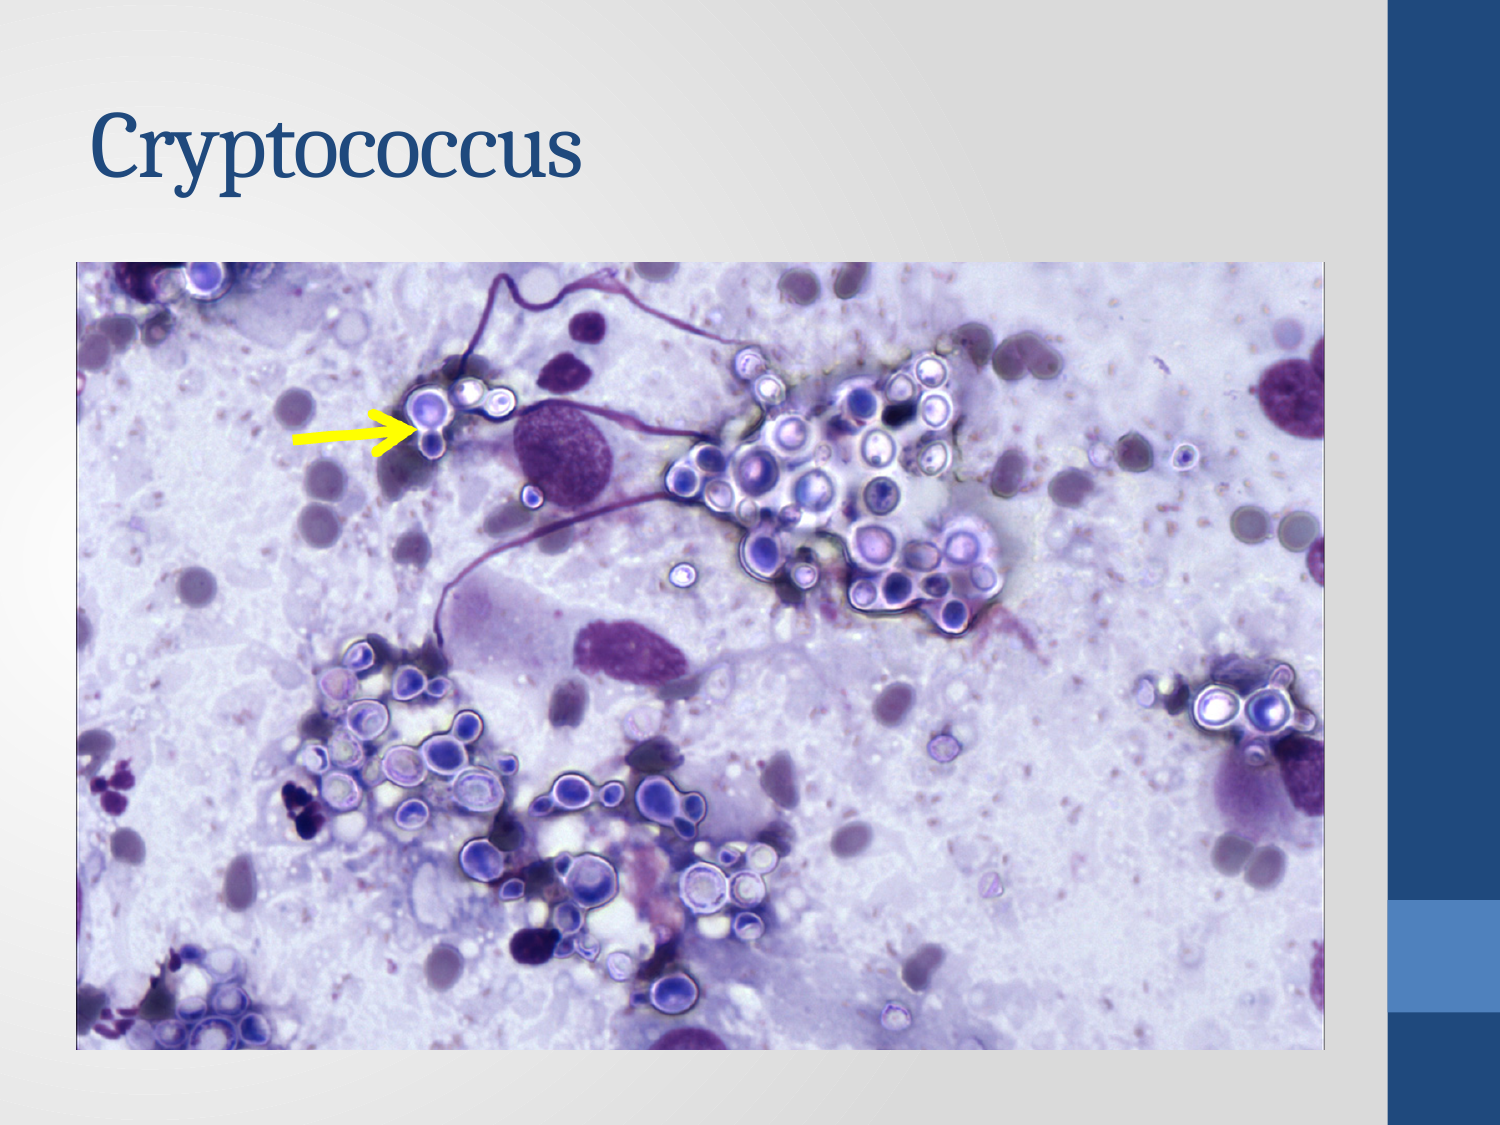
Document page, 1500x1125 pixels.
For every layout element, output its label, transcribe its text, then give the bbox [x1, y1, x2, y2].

title Cryptococcus [75, 45, 1325, 233]
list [74, 261, 1326, 1051]
